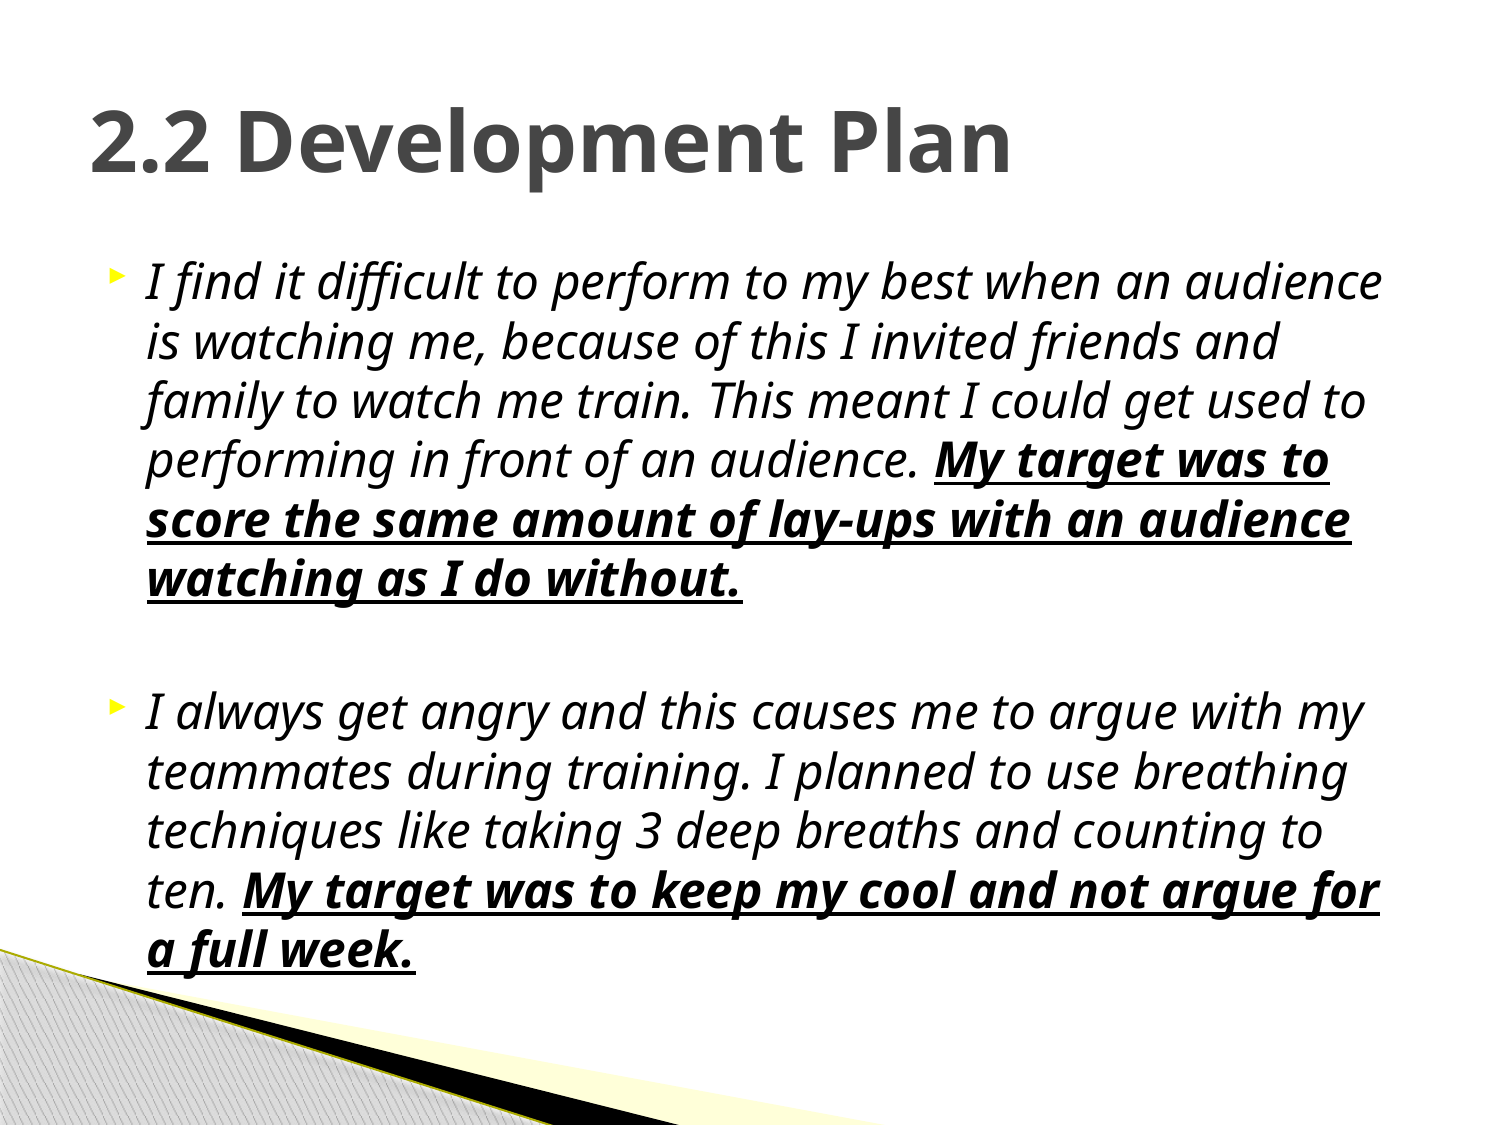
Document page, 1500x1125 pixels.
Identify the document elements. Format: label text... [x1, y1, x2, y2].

list I find it difficult to perform to my best when an audience is watching me, because of this I invited friends and family to watch me train. This meant I could get used to performing in front of an audience. My target was to score the same amount of lay-ups with an audience watching as I do without. I always get angry and this causes me to argue with my teammates during training. I planned to use breathing techniques like taking 3 deep breaths and counting to ten. My target was to keep my cool and not argue for a full week. [75, 243, 1425, 986]
title 2.2 Development Plan [75, 45, 1425, 233]
